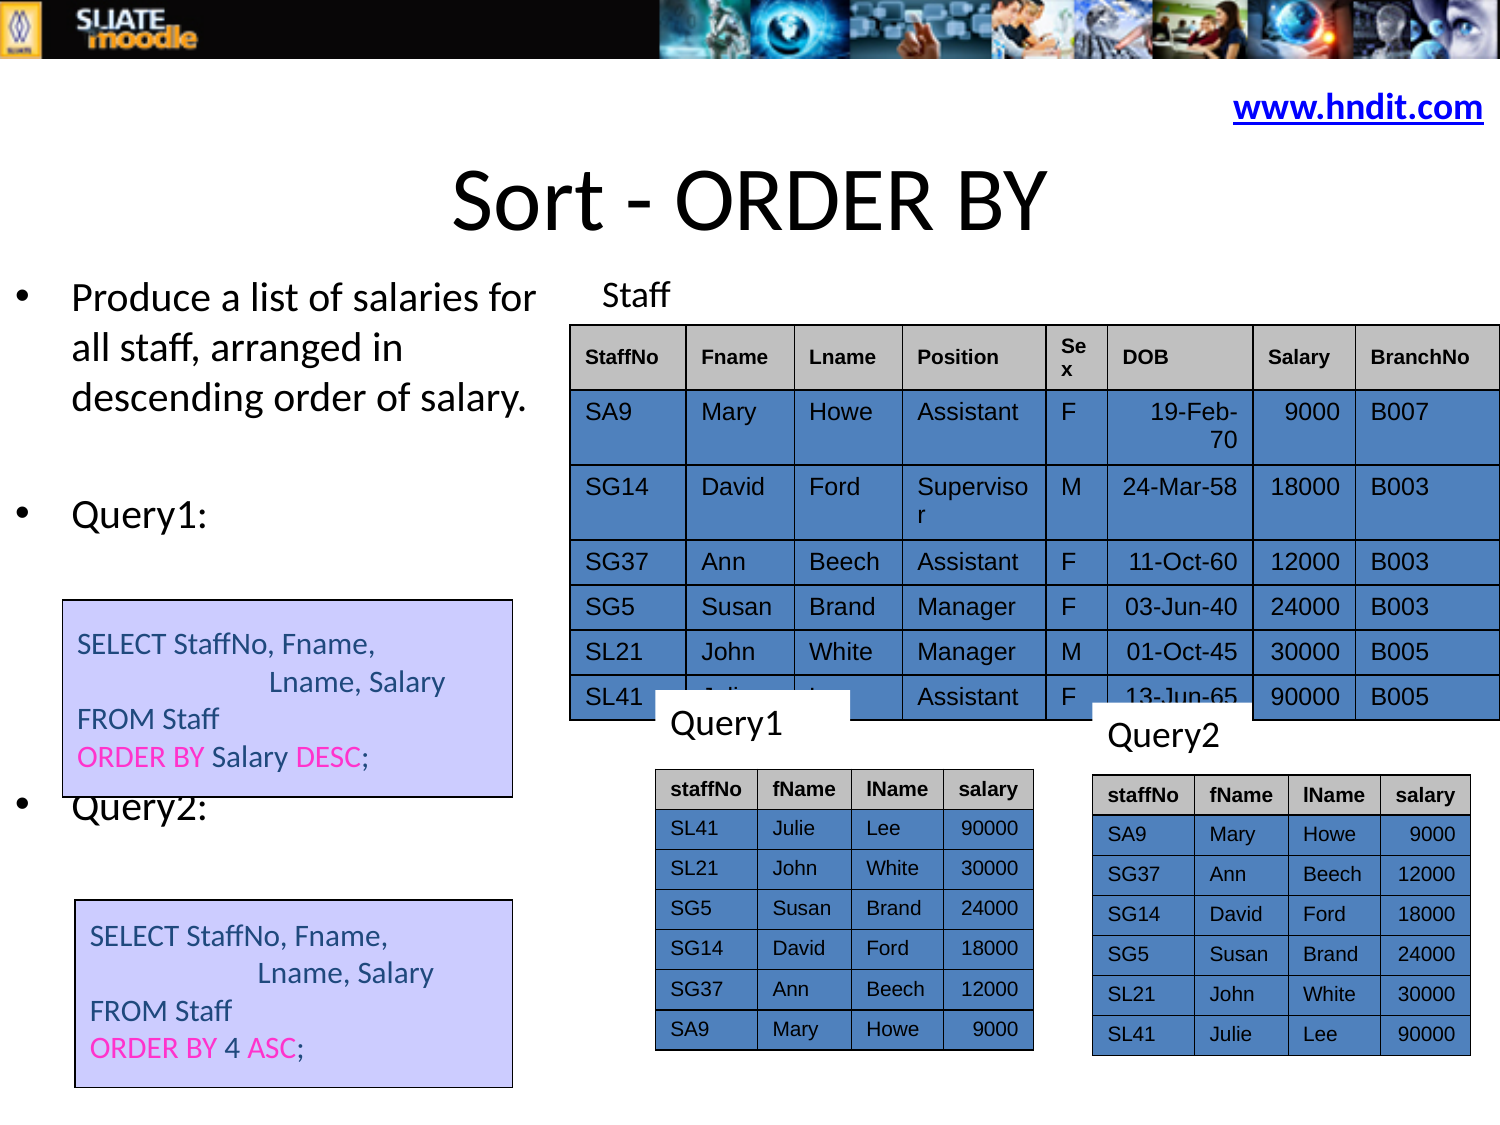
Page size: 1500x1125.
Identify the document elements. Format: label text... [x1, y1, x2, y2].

table_header salary [1381, 776, 1470, 814]
table_cell F [1047, 541, 1107, 584]
table_cell Julie [687, 676, 794, 690]
table_cell Assistant [903, 391, 1045, 464]
table_cell 13-Jun-65 [1108, 676, 1252, 702]
text_box Query1 [655, 690, 851, 750]
table_header Sex [1047, 326, 1107, 389]
table_header fName [758, 770, 851, 809]
table_cell Beech [795, 541, 902, 584]
table_cell SL41 [1093, 1016, 1194, 1055]
table_header salary [944, 770, 1033, 809]
table_cell 12000 [944, 970, 1033, 1009]
table_cell Ford [1289, 896, 1380, 935]
table_cell David [758, 930, 851, 969]
list Produce a list of salaries for all staff, arranged in descending order of salary. Query1: Query2: [0, 262, 575, 1125]
table_cell White [1289, 976, 1380, 1015]
table_cell Susan [758, 890, 851, 929]
table_cell 01-Oct-45 [1108, 631, 1252, 674]
table_cell SL21 [656, 850, 757, 889]
table_cell Assistant [903, 676, 1045, 719]
table_cell John [687, 631, 794, 674]
table_cell SL41 [571, 676, 685, 719]
table_cell B005 [1356, 631, 1499, 674]
table_cell M [1047, 631, 1107, 674]
table_cell John [758, 850, 851, 889]
table_header DOB [1108, 326, 1252, 389]
text_box Staff [587, 262, 718, 323]
table_header staffNo [1093, 776, 1194, 814]
table_header Salary [1254, 326, 1355, 389]
table_cell Beech [1289, 856, 1380, 895]
table_cell Susan [1195, 936, 1288, 975]
table_cell SG37 [1093, 856, 1194, 895]
table_cell Assistant [903, 541, 1045, 584]
table_cell Lee [1289, 1016, 1380, 1055]
table_cell Brand [852, 890, 943, 929]
table_cell SL41 [656, 810, 757, 849]
table_cell 24-Mar-58 [1108, 466, 1252, 539]
table_cell SL21 [571, 631, 685, 674]
table_cell M [1047, 466, 1107, 539]
table_cell F [1047, 586, 1107, 629]
table_cell SA9 [1093, 816, 1194, 855]
table_cell White [795, 631, 902, 674]
text_box Query2 [1092, 702, 1252, 763]
table_cell 90000 [944, 810, 1033, 849]
table_cell 24000 [1254, 586, 1355, 629]
text_box www.hndit.com [1218, 74, 1499, 135]
table_cell Brand [795, 586, 902, 629]
table_cell Manager [903, 631, 1045, 674]
table_cell SA9 [656, 1011, 757, 1049]
table_cell 11-Oct-60 [1108, 541, 1252, 584]
table_cell Ann [758, 970, 851, 1009]
table_cell Mary [687, 391, 794, 464]
table_cell B003 [1356, 586, 1499, 629]
table_cell 30000 [944, 850, 1033, 889]
table_header staffNo [656, 770, 757, 809]
table_cell Julie [1195, 1016, 1288, 1055]
table_cell 18000 [944, 930, 1033, 969]
table_cell Ann [1195, 856, 1288, 895]
table_cell 19-Feb-70 [1108, 391, 1252, 464]
table_cell 18000 [1254, 466, 1355, 539]
table_cell SG14 [571, 466, 685, 539]
table_cell 30000 [1381, 976, 1470, 1015]
table_cell Howe [795, 391, 902, 464]
table_cell 90000 [1381, 1016, 1470, 1055]
table_cell White [852, 850, 943, 889]
table_cell SG14 [1093, 896, 1194, 935]
table_cell David [1195, 896, 1288, 935]
table_cell John [1195, 976, 1288, 1015]
table_cell Julie [758, 810, 851, 849]
table_cell 03-Jun-40 [1108, 586, 1252, 629]
table_cell Lee [852, 810, 943, 849]
table_cell Brand [1289, 936, 1380, 975]
table_cell David [687, 466, 794, 539]
table_cell 12000 [1254, 541, 1355, 584]
table_cell 24000 [1381, 936, 1470, 975]
table_cell SL21 [1093, 976, 1194, 1015]
table_cell B003 [1356, 541, 1499, 584]
table_cell B005 [1356, 676, 1499, 719]
table_cell Beech [852, 970, 943, 1009]
table_header BranchNo [1356, 326, 1499, 389]
table_cell SG5 [1093, 936, 1194, 975]
table_header lName [852, 770, 943, 809]
table_cell F [1047, 391, 1107, 464]
table_cell Manager [903, 586, 1045, 629]
table_cell 24000 [944, 890, 1033, 929]
table_cell 9000 [1381, 816, 1470, 855]
table_cell Ford [852, 930, 943, 969]
table_cell SG37 [571, 541, 685, 584]
text_box SELECT StaffNo, Fname, Lname, Salary FROM Staff ORDER BY Salary DESC; [62, 599, 513, 797]
title Sort - ORDER BY [75, 99, 1425, 288]
table_cell SG5 [656, 890, 757, 929]
text_box SELECT StaffNo, Fname, Lname, Salary FROM Staff ORDER BY 4 ASC; [74, 900, 513, 1088]
table_cell Ann [687, 541, 794, 584]
table_cell Susan [687, 586, 794, 629]
table_cell 90000 [1254, 676, 1355, 719]
table_cell 18000 [1381, 896, 1470, 935]
table_cell 30000 [1254, 631, 1355, 674]
table_cell Mary [758, 1011, 851, 1049]
table_cell SA9 [571, 391, 685, 464]
table_cell Mary [1195, 816, 1288, 855]
table_header Position [903, 326, 1045, 389]
table_header Lname [795, 326, 902, 389]
table_header fName [1195, 776, 1288, 814]
table_header lName [1289, 776, 1380, 814]
table_cell F [1047, 676, 1107, 719]
table_cell 9000 [944, 1011, 1033, 1049]
table_cell SG14 [656, 930, 757, 969]
picture [0, 0, 1500, 59]
table_cell Supervisor [903, 466, 1045, 539]
table_cell Howe [1289, 816, 1380, 855]
table_cell Ford [795, 466, 902, 539]
table_cell B003 [1356, 466, 1499, 539]
table_header Fname [687, 326, 794, 389]
table_cell Howe [852, 1011, 943, 1049]
table_cell Lee [795, 676, 902, 719]
table_cell 12000 [1381, 856, 1470, 895]
table_cell SG37 [656, 970, 757, 1009]
table_header StaffNo [571, 326, 685, 389]
table_cell B007 [1356, 391, 1499, 464]
table_cell 9000 [1254, 391, 1355, 464]
table_cell SG5 [571, 586, 685, 629]
